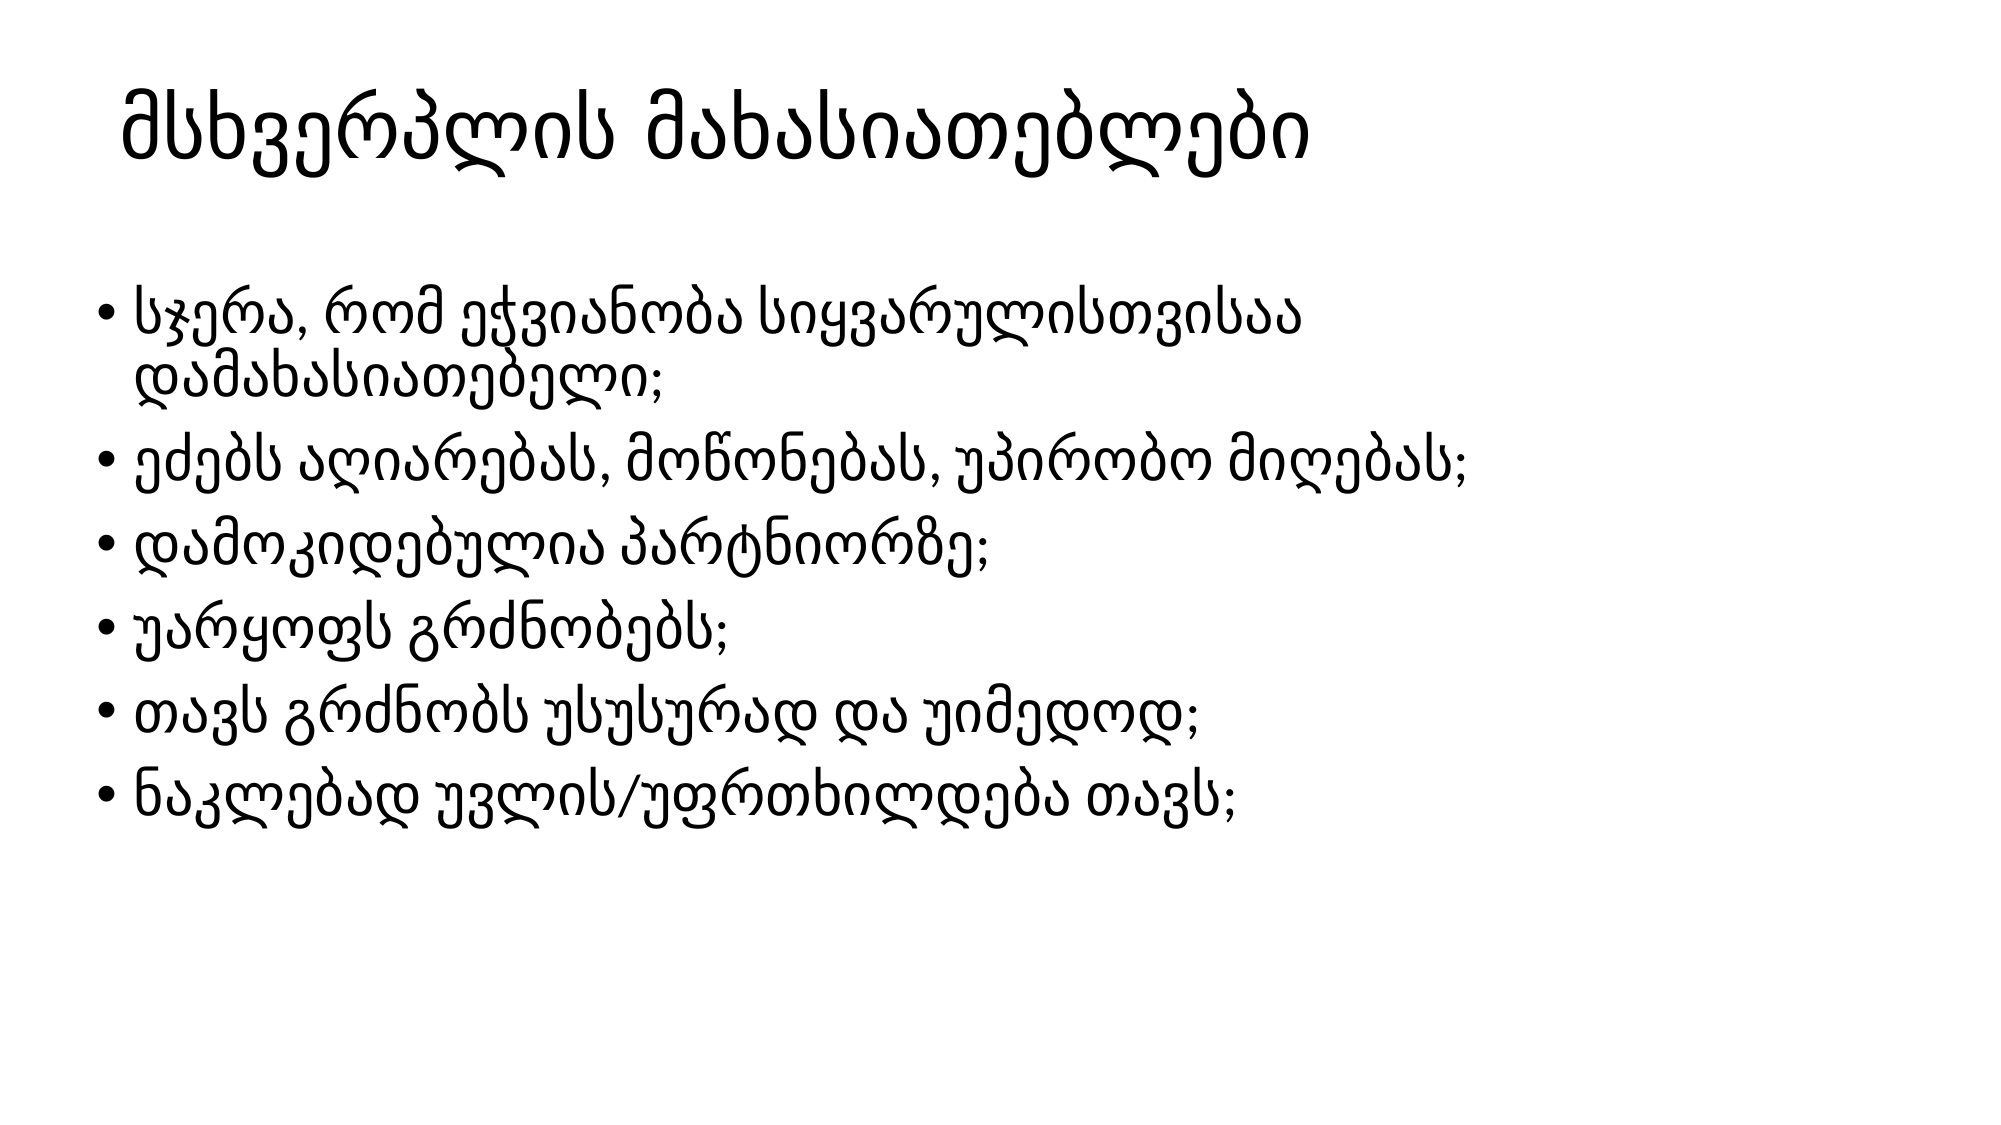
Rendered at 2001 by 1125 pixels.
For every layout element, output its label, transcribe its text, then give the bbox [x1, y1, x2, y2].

title მსხვერპლის მახასიათებლები [104, 22, 1830, 195]
list სჯერა, რომ ეჭვიანობა სიყვარულისთვისაა დამახასიათებელი; ეძებს აღიარებას, მოწონებას, უპირობო მიღებას; დამოკიდებულია პარტნიორზე; უარყოფს გრძნობებს; თავს გრძნობს უსუსურად და უიმედოდ; ნაკლებად უვლის/უფრთხილდება თავს; [81, 195, 1830, 1021]
